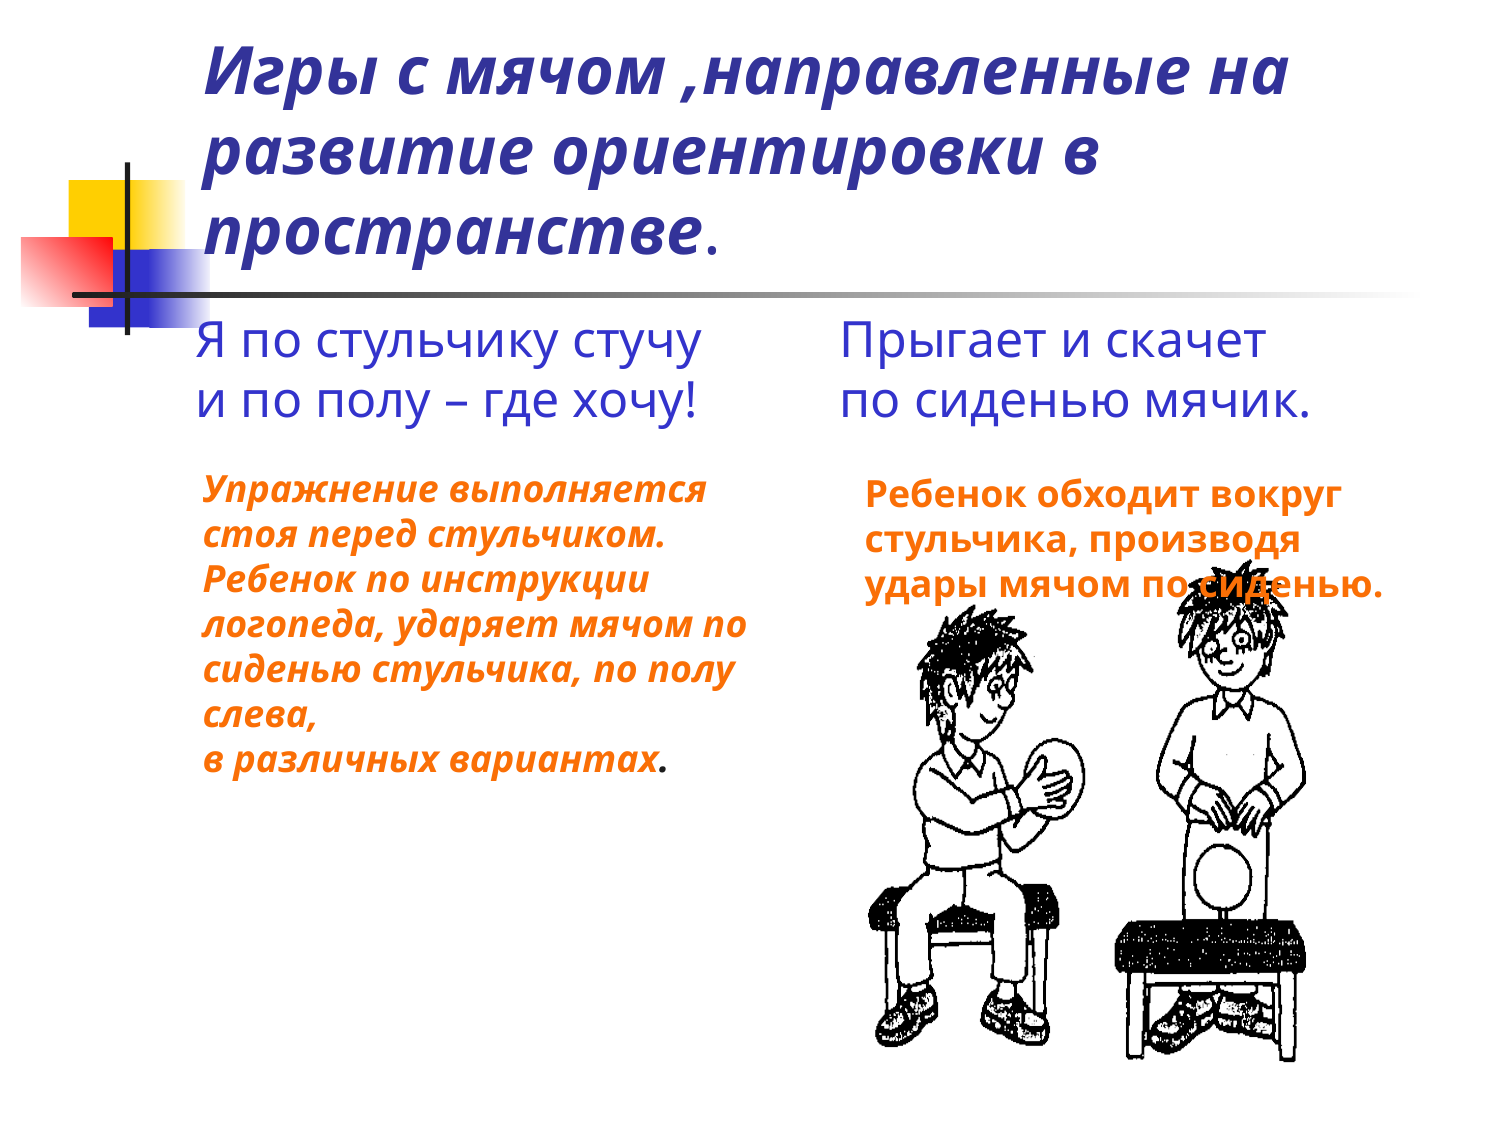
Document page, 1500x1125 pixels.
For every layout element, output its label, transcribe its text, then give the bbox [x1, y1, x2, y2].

text_box Я по стульчику стучу и по полу – где хочу! [181, 299, 717, 435]
picture [812, 549, 1388, 1071]
title Упражнение выполняется стоя перед стульчиком. Ребенок по инструкции логопеда, ударяет мячом по сиденью стульчика, по полу слева, в различных вариантах. [187, 437, 776, 788]
text_box Прыгает и скачет по сиденью мячик. [824, 299, 1350, 435]
text_box Ребенок обходит вокруг стульчика, производя удары мячом по сиденью. [849, 462, 1450, 613]
text_box Игры с мячом ,направленные на развитие ориентировки в пространстве. [188, 35, 1468, 275]
